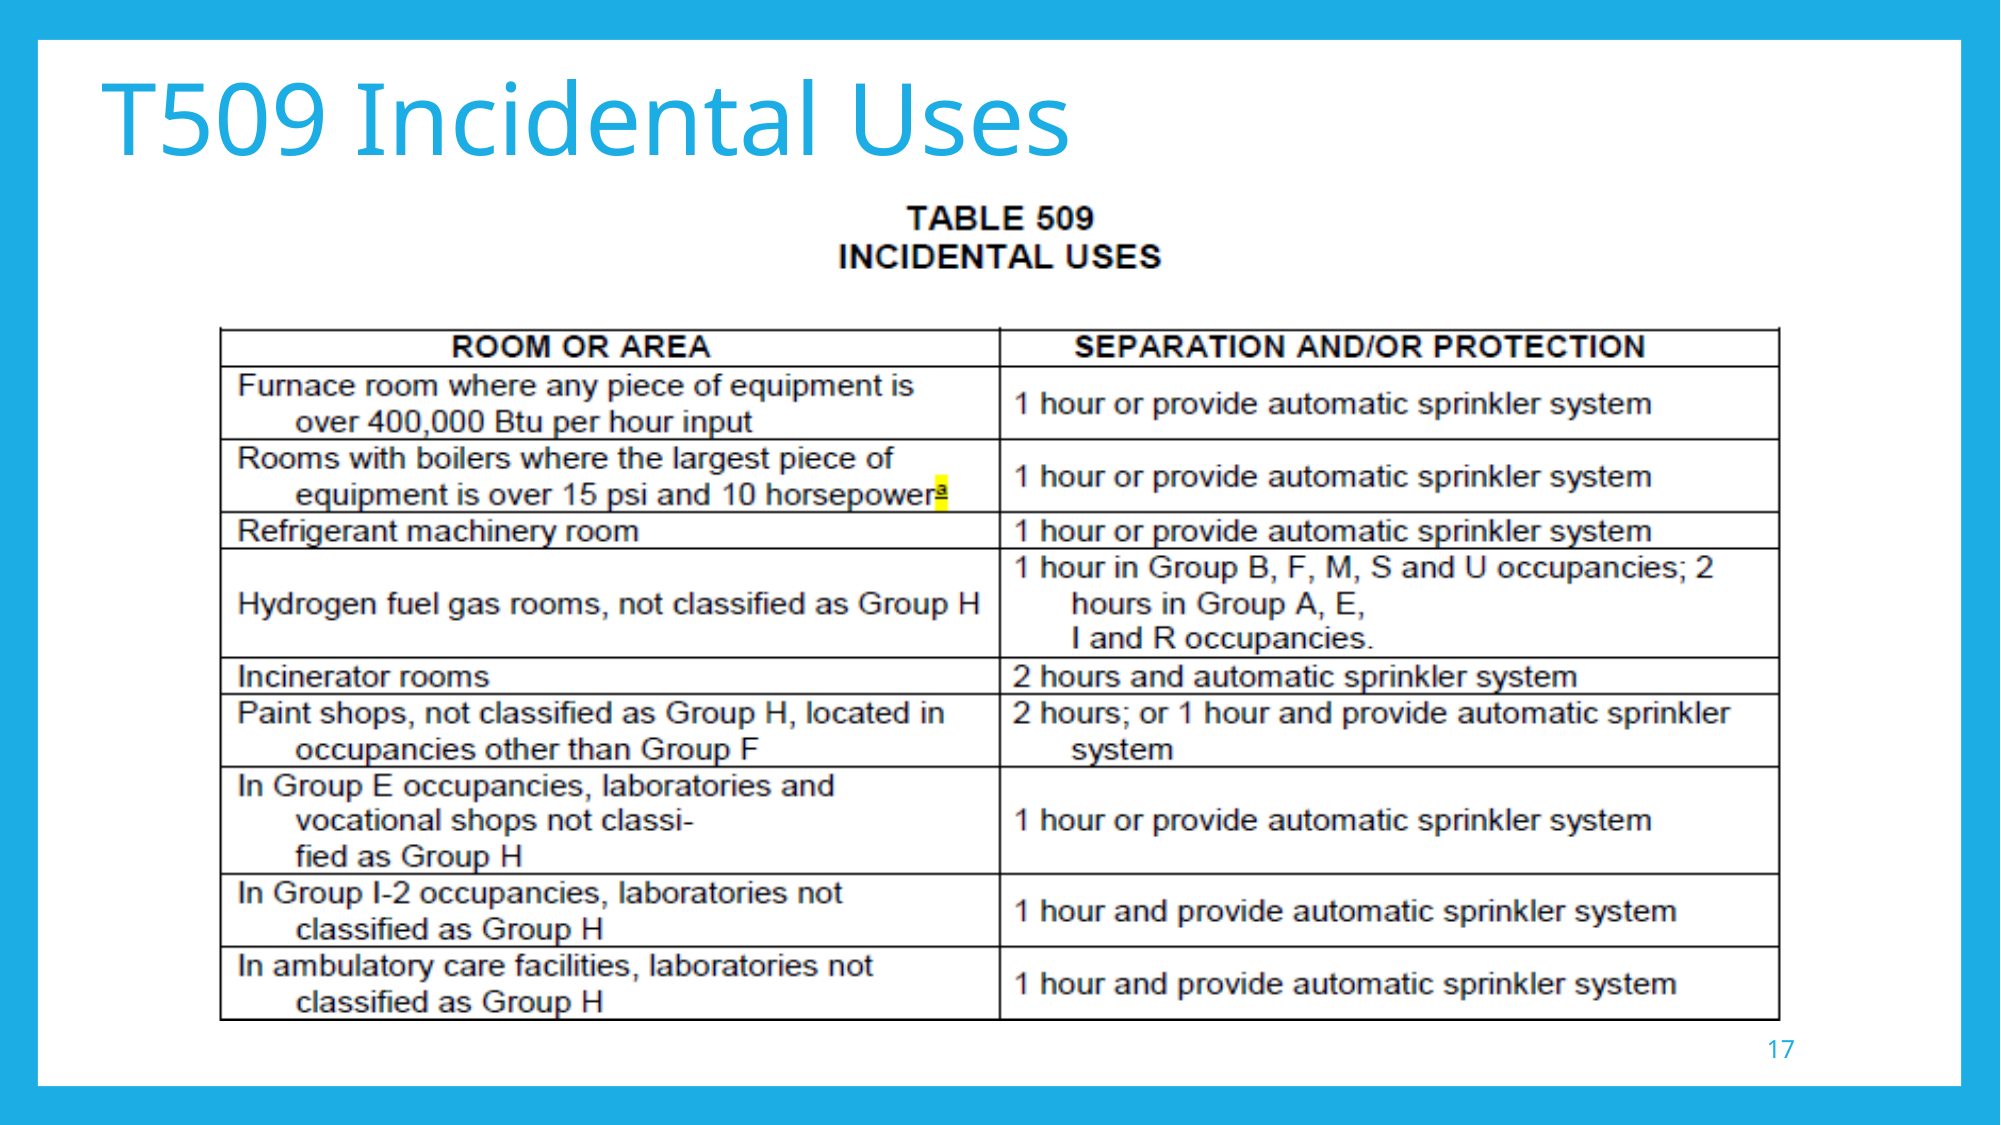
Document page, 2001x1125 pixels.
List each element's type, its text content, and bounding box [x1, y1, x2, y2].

picture [169, 175, 1815, 1022]
text_box T509 Incidental Uses [86, 47, 1957, 183]
slide_number 17 [1530, 1030, 1811, 1081]
